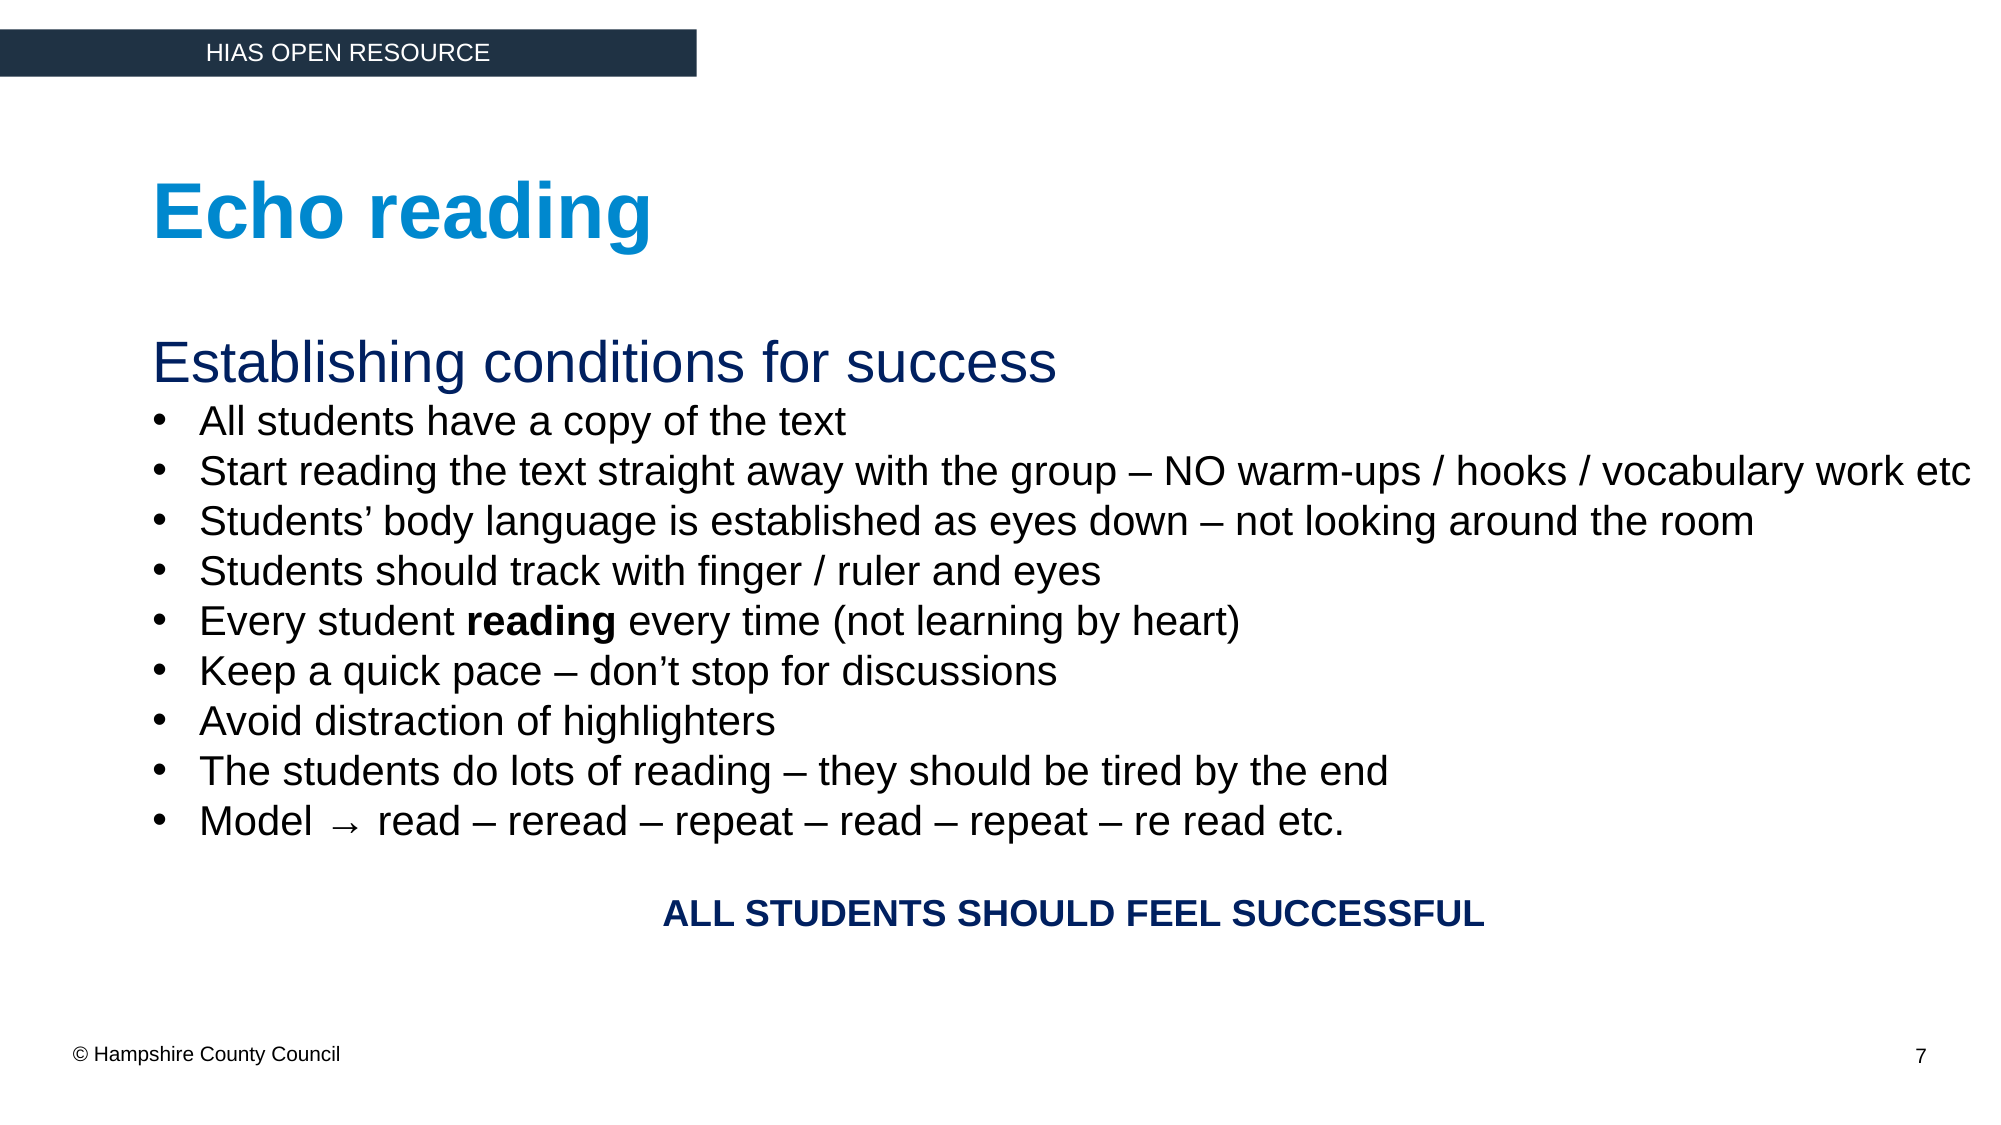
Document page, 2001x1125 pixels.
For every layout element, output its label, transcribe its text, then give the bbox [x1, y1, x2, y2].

text_box Echo reading Establishing conditions for success All students have a copy of the text Start reading the text straight away with the group – NO warm-ups / hooks / vocabulary work etc Students’ body language is established as eyes down – not looking around the room Students should track with finger / ruler and eyes Every student reading every time (not learning by heart) Keep a quick pace – don’t stop for discussions Avoid distraction of highlighters The students do lots of reading – they should be tired by the end Model → read – reread – repeat – read – repeat – re read etc. ALL STUDENTS SHOULD FEEL SUCCESSFUL [137, 151, 2000, 1032]
